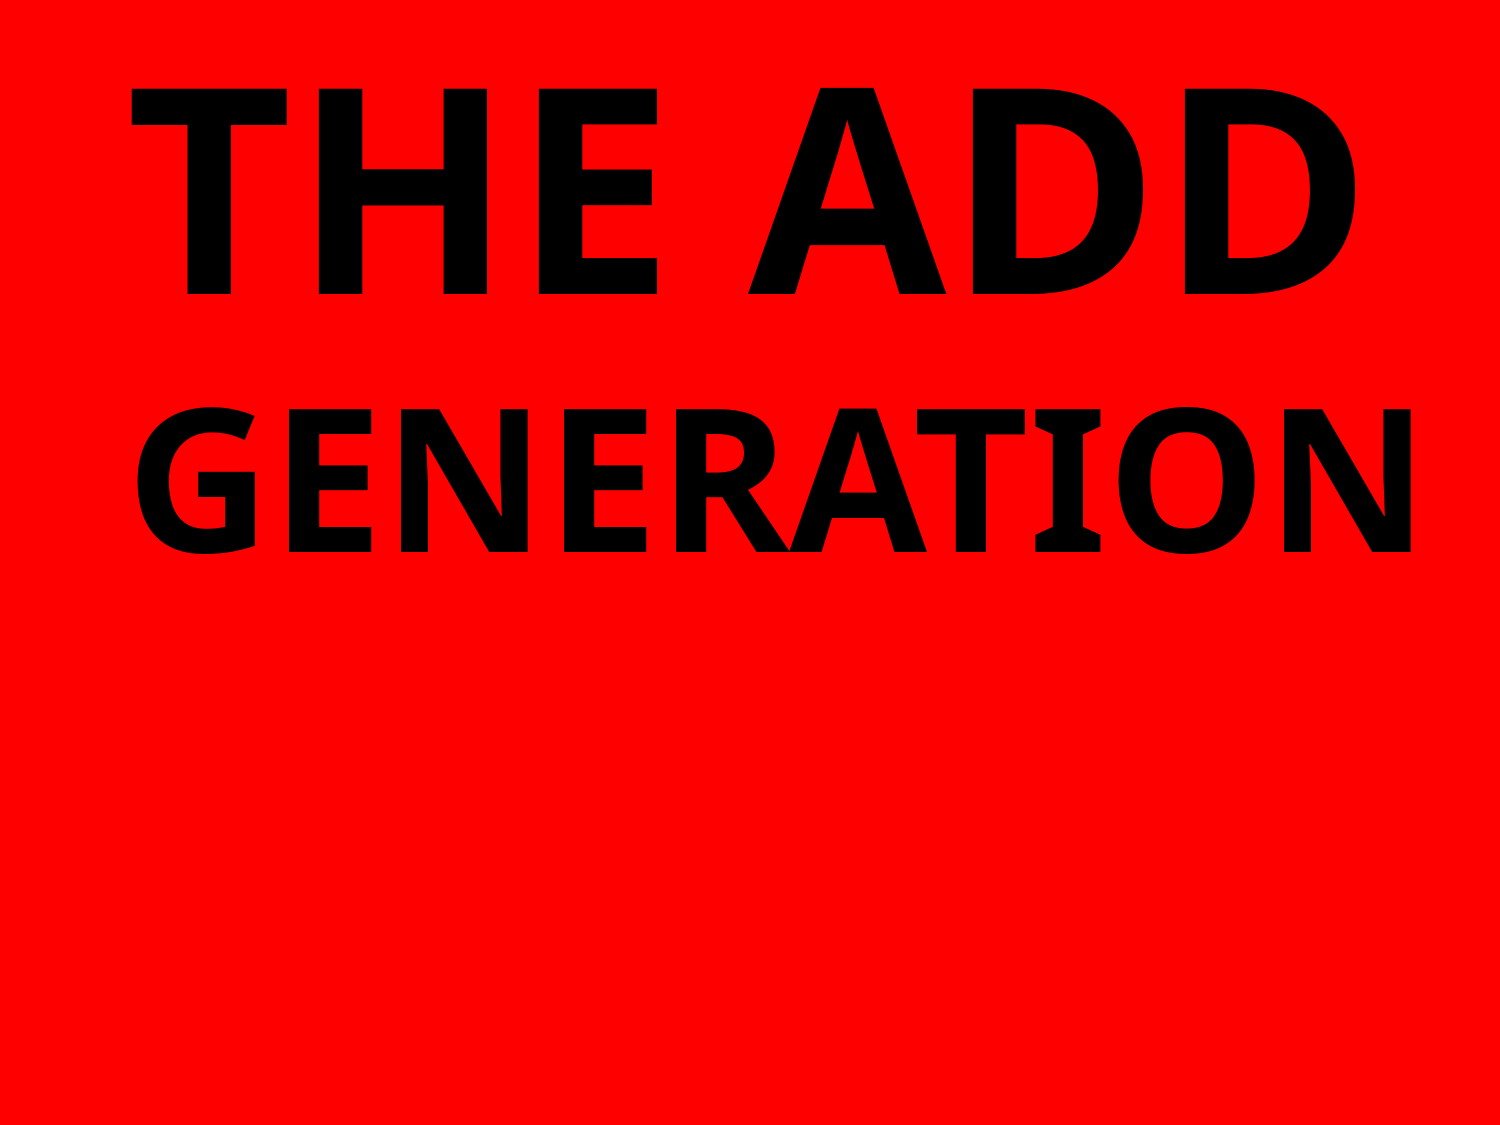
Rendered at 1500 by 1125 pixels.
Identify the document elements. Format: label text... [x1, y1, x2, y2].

list THE ADD GENERATION [0, 0, 1500, 1125]
